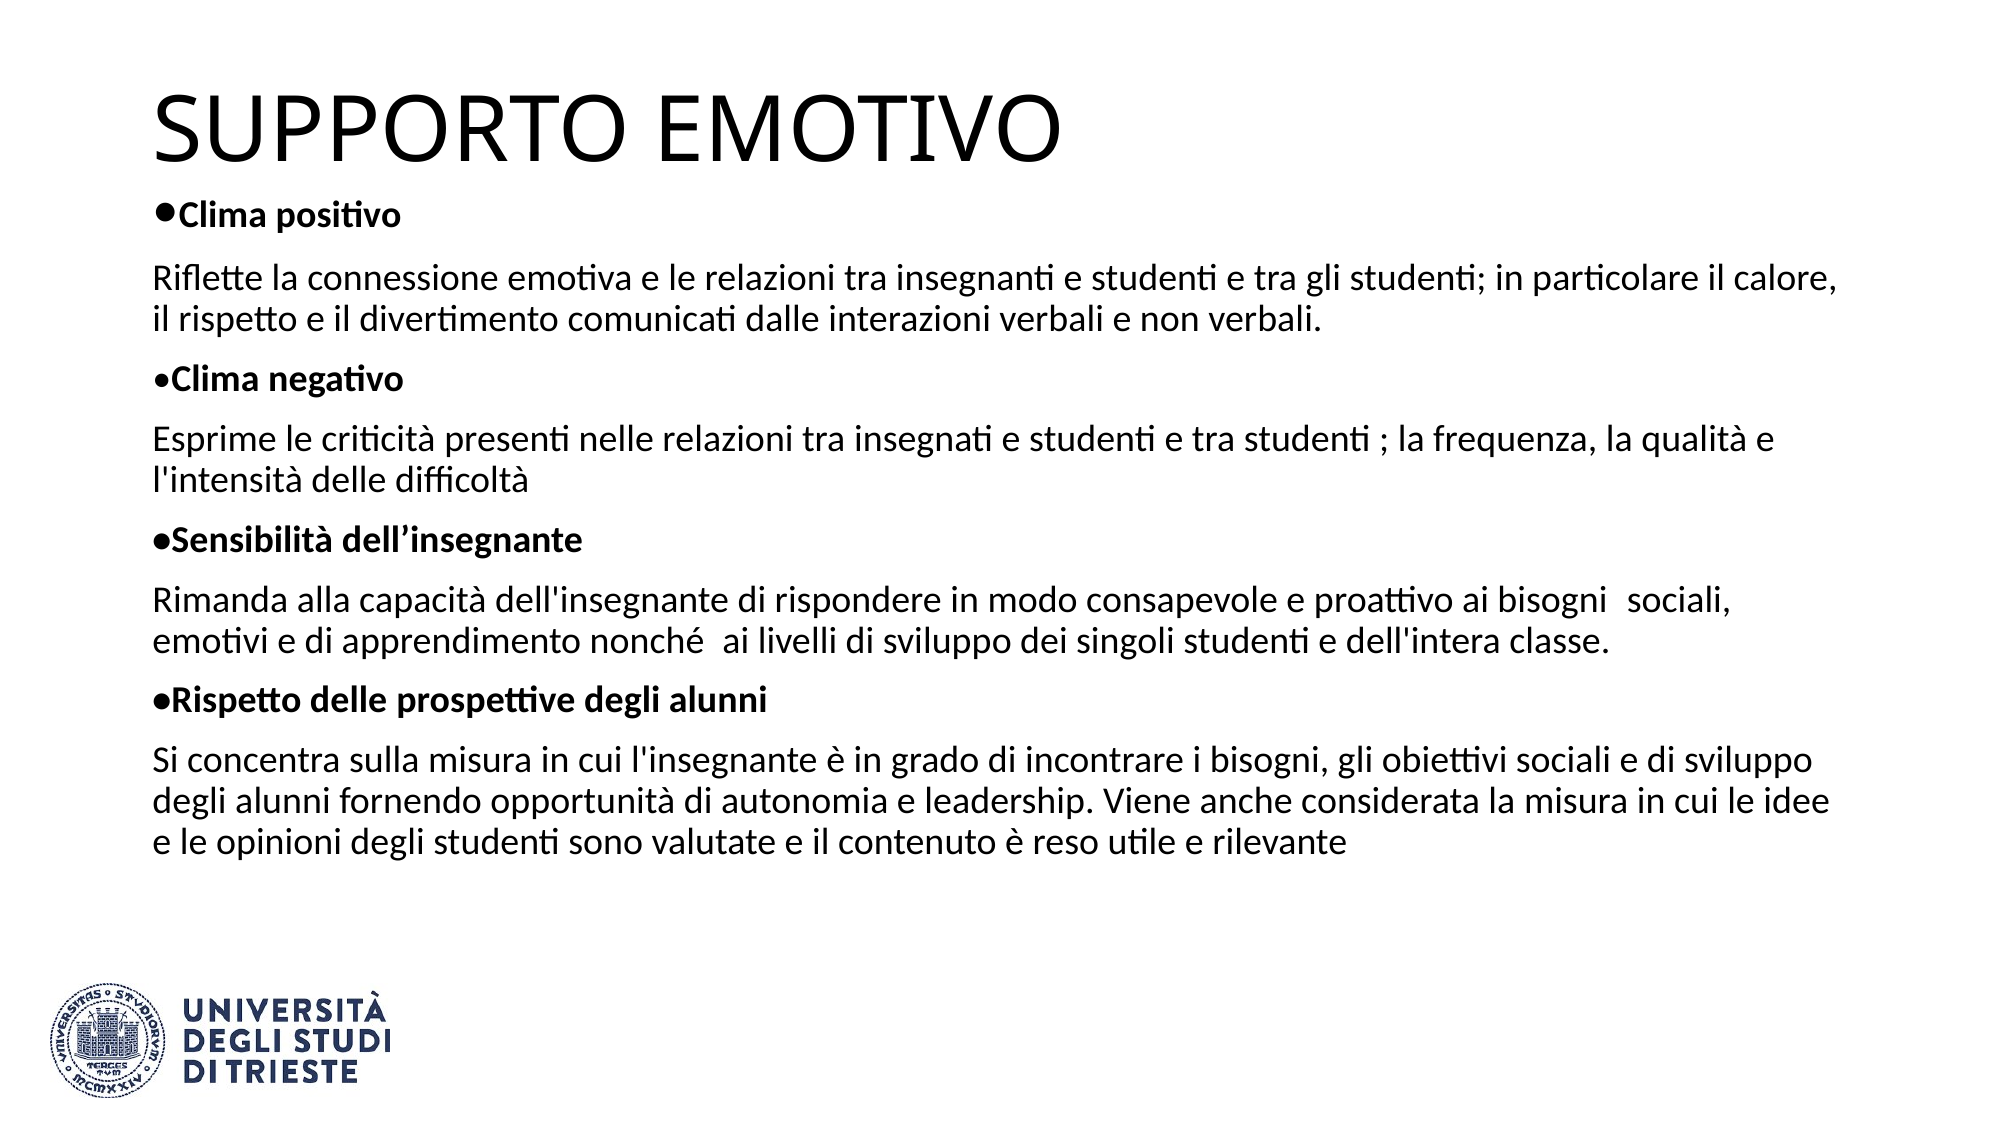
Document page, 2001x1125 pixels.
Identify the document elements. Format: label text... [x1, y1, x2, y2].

picture [50, 983, 390, 1098]
title SUPPORTO EMOTIVO [137, 59, 1863, 174]
list •Clima positivo Riflette la connessione emotiva e le relazioni tra insegnanti e studenti e tra gli studenti; in particolare il calore, il rispetto e il divertimento comunicati dalle interazioni verbali e non verbali. •Clima negativo Esprime le criticità presenti nelle relazioni tra insegnati e studenti e tra studenti ; la frequenza, la qualità e l'intensità delle difficoltà •Sensibilità dell’insegnante Rimanda alla capacità dell'insegnante di rispondere in modo consapevole e proattivo ai bisogni sociali, emotivi e di apprendimento nonché ai livelli di sviluppo dei singoli studenti e dell'intera classe. •Rispetto delle prospettive degli alunni Si concentra sulla misura in cui l'insegnante è in grado di incontrare i bisogni, gli obiettivi sociali e di sviluppo degli alunni fornendo opportunità di autonomia e leadership. Viene anche considerata la misura in cui le idee e le opinioni degli studenti sono valutate e il contenuto è reso utile e rilevante [137, 174, 1863, 875]
